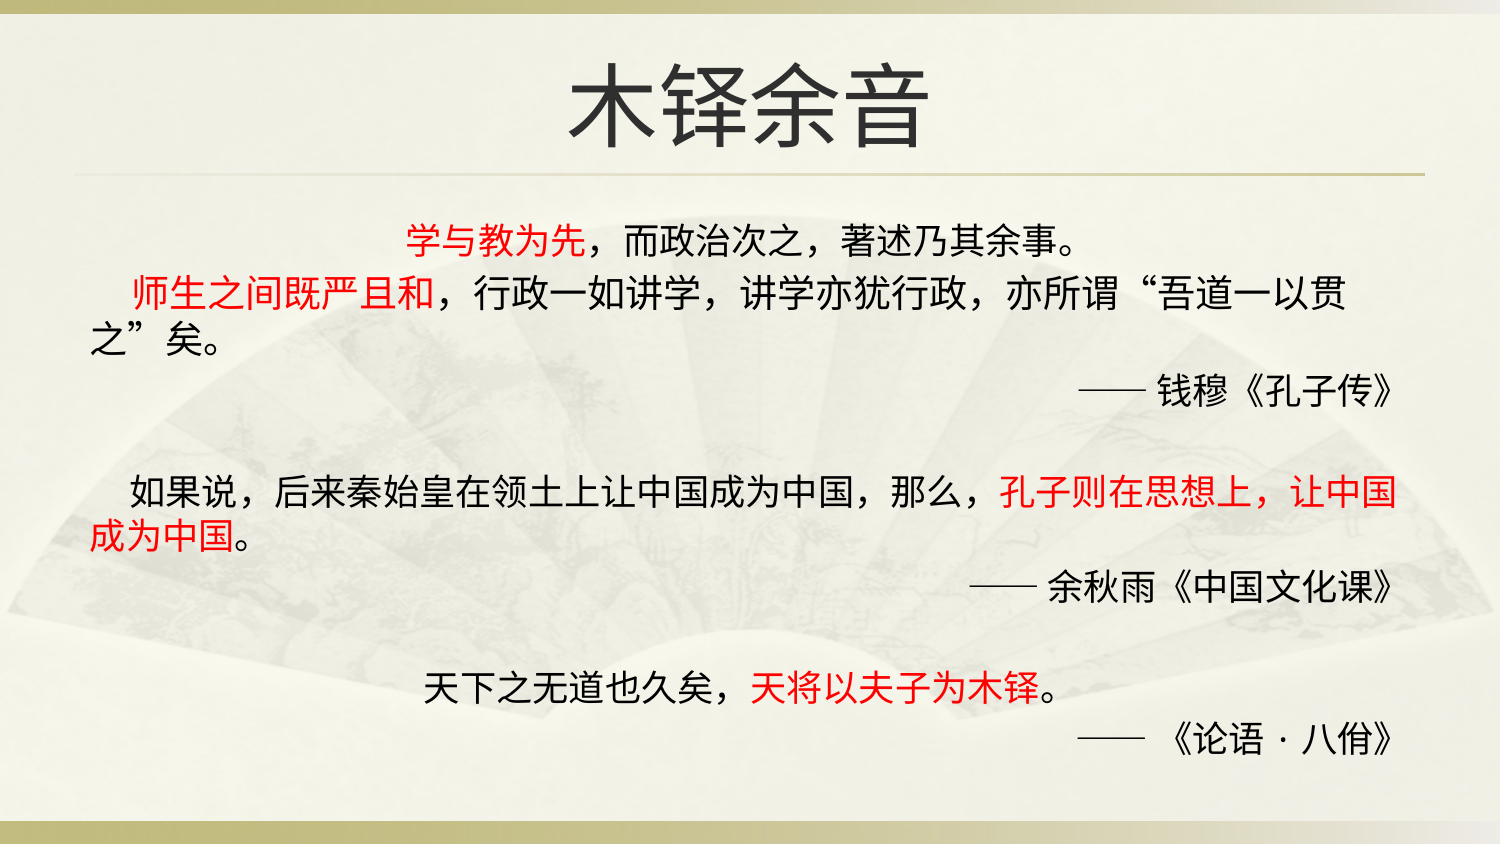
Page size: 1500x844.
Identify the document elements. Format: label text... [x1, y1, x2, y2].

title 木铎余音 [75, 33, 1425, 175]
list 学与教为先，而政治次之，著述乃其余事。 师生之间既严且和，行政一如讲学，讲学亦犹行政，亦所谓“吾道一以贯之”矣。 ——钱穆《孔子传》 如果说，后来秦始皇在领土上让中国成为中国，那么，孔子则在思想上，让中国成为中国。 ——余秋雨《中国文化课》 天下之无道也久矣，天将以夫子为木铎。 ——《论语·八佾》 [75, 210, 1425, 774]
